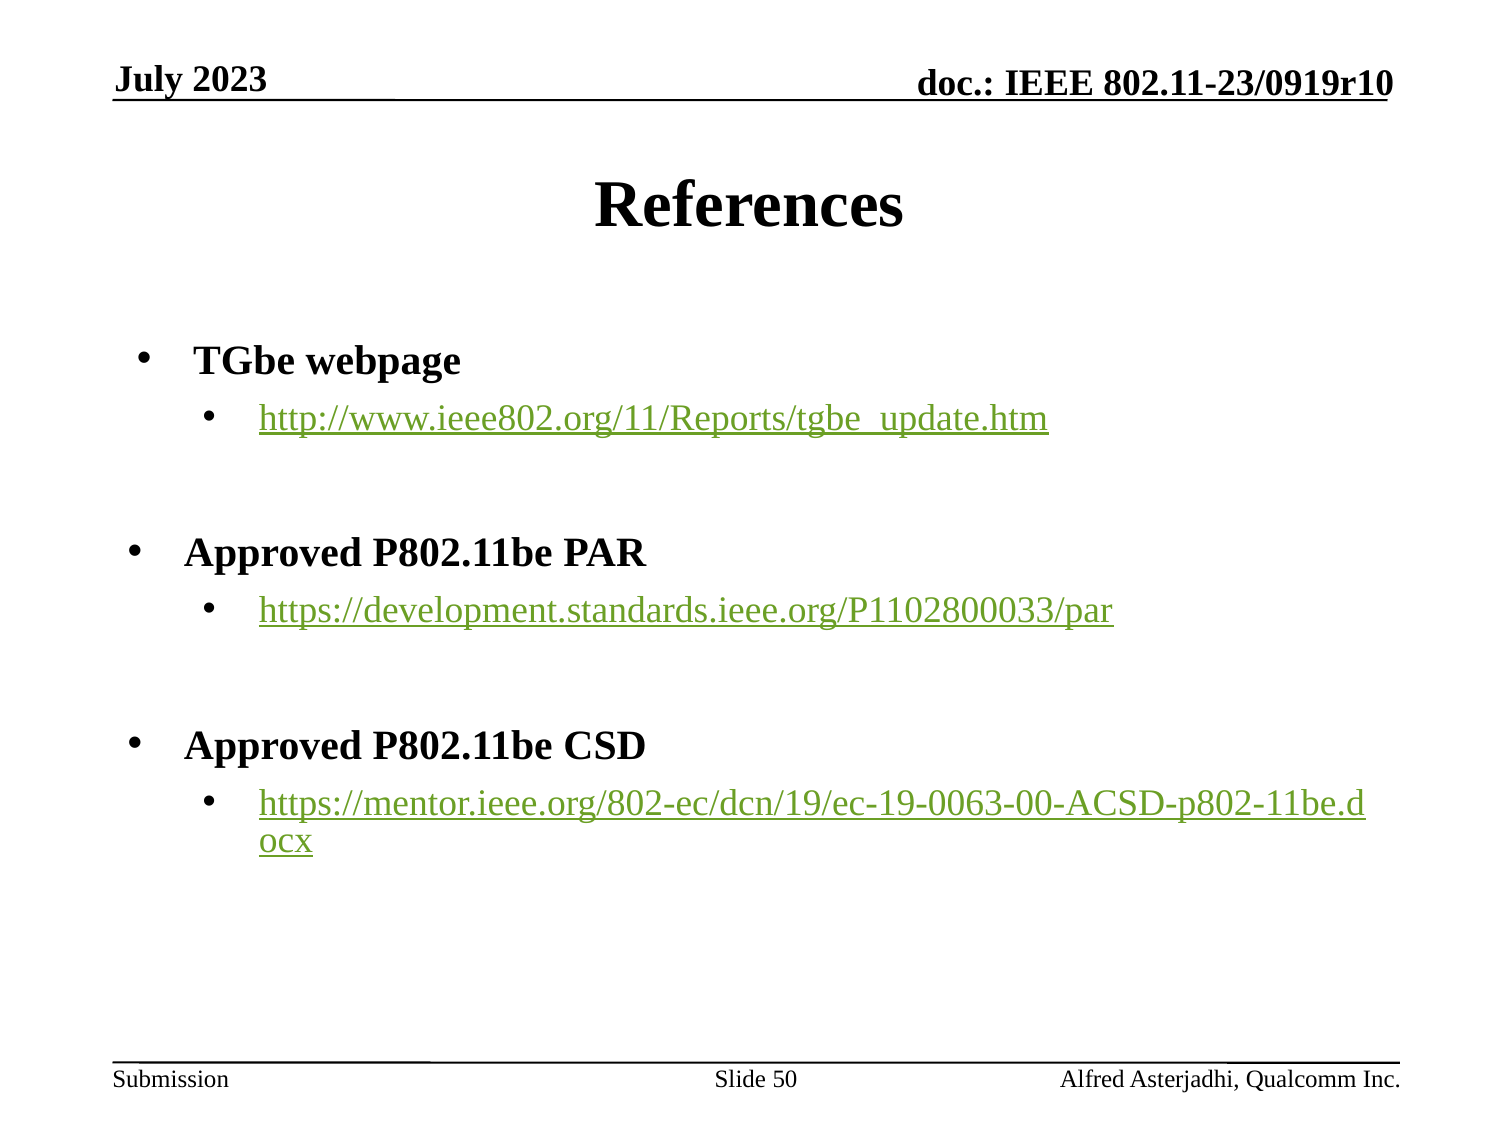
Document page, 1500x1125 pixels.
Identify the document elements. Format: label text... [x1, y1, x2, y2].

title References [112, 112, 1388, 288]
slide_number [114, 54, 493, 100]
footer Alfred Asterjadhi, Qualcomm Inc. [878, 1061, 1402, 1093]
list TGbe webpage http://www.ieee802.org/11/Reports/tgbe_update.htm Approved P802.11be PAR https://development.standards.ieee.org/P1102800033/par Approved P802.11be CSD https://mentor.ieee.org/802-ec/dcn/19/ec-19-0063-00-ACSD-p802-11be.docx [112, 324, 1388, 1000]
slide_number Slide 50 [712, 1061, 800, 1123]
